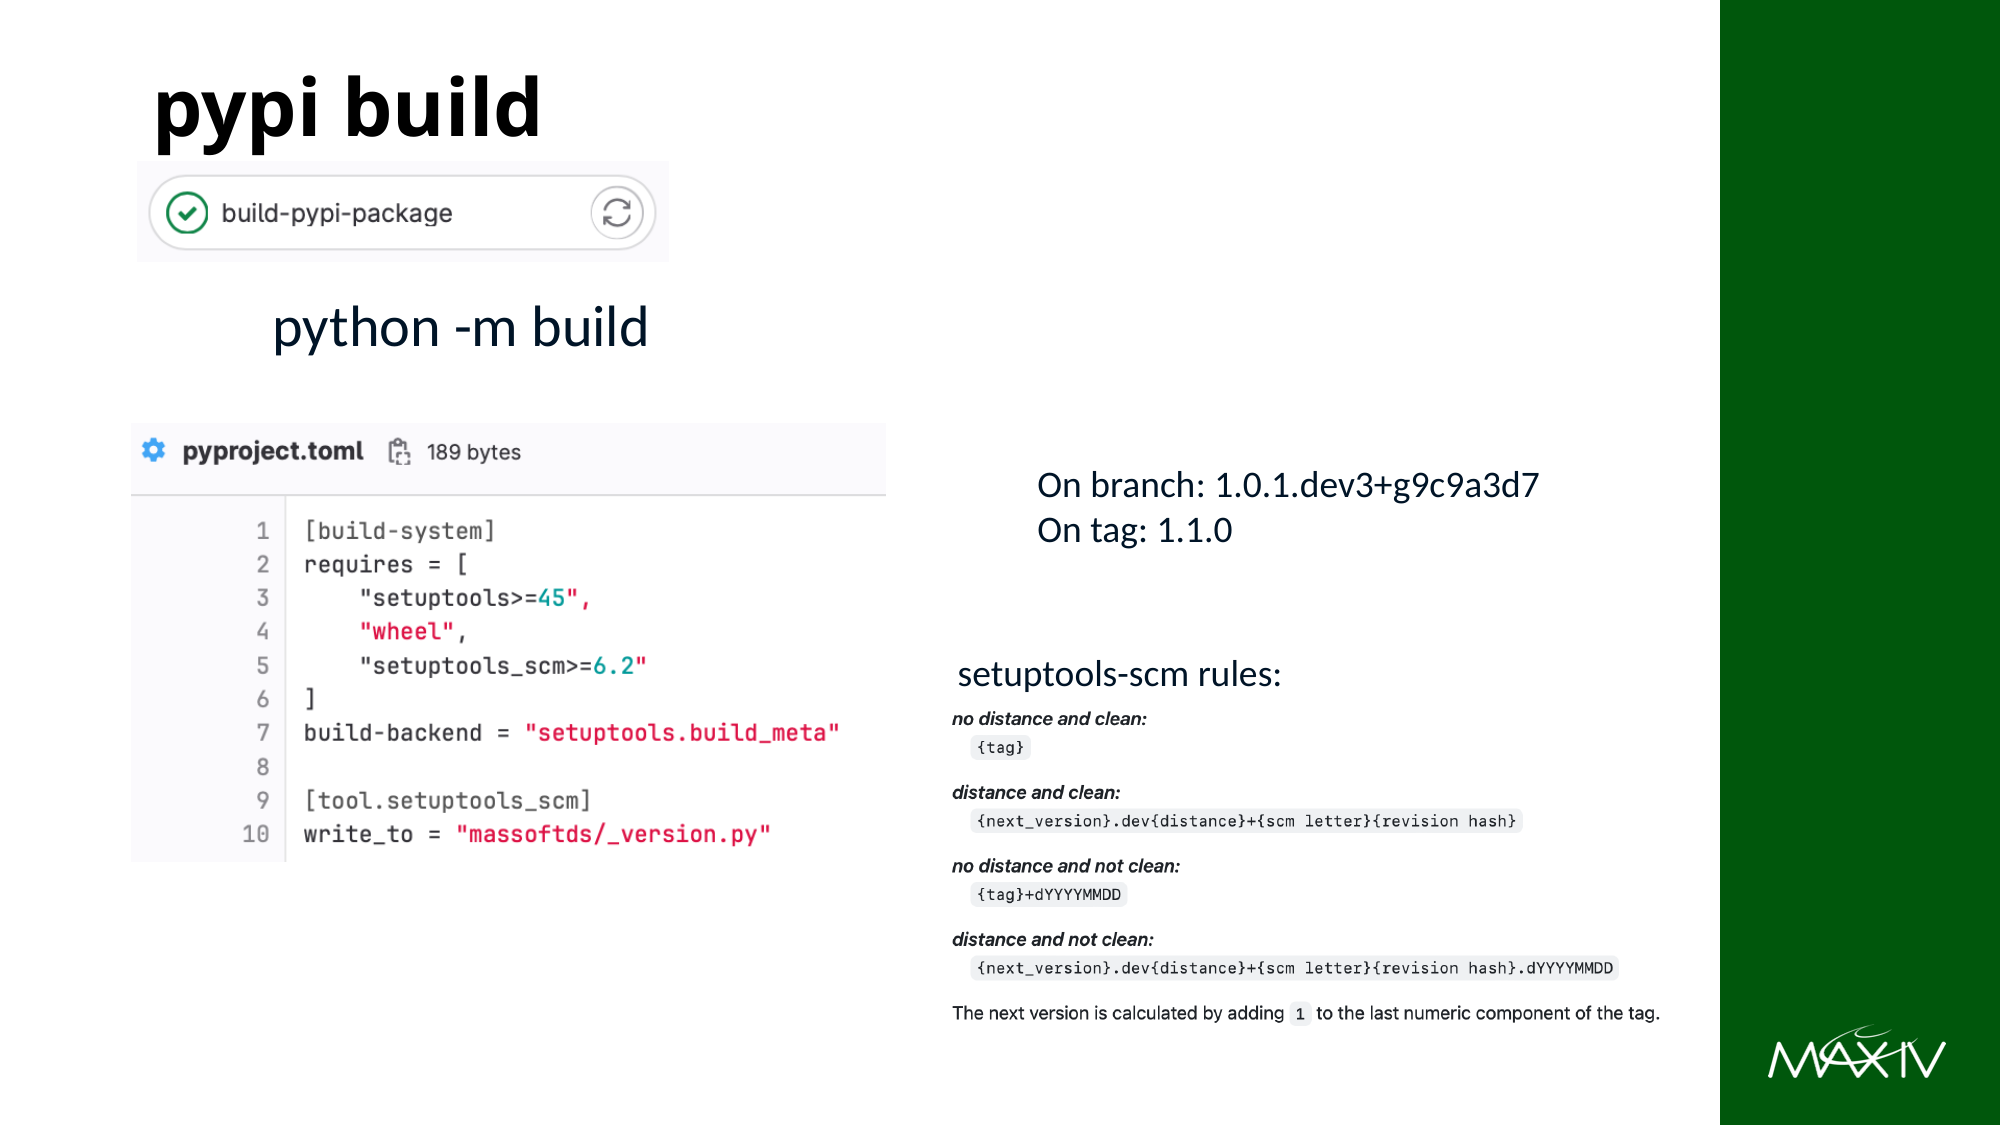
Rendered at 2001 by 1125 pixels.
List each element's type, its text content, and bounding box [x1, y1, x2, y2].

picture [137, 161, 669, 262]
text_box python -m build [258, 281, 720, 366]
picture [131, 423, 886, 862]
text_box setuptools-scm rules: [942, 641, 1304, 702]
text_box On branch: 1.0.1.dev3+g9c9a3d7 On tag: 1.1.0 [1022, 452, 1593, 558]
picture [942, 702, 1674, 1034]
title pypi build [137, 59, 1628, 162]
